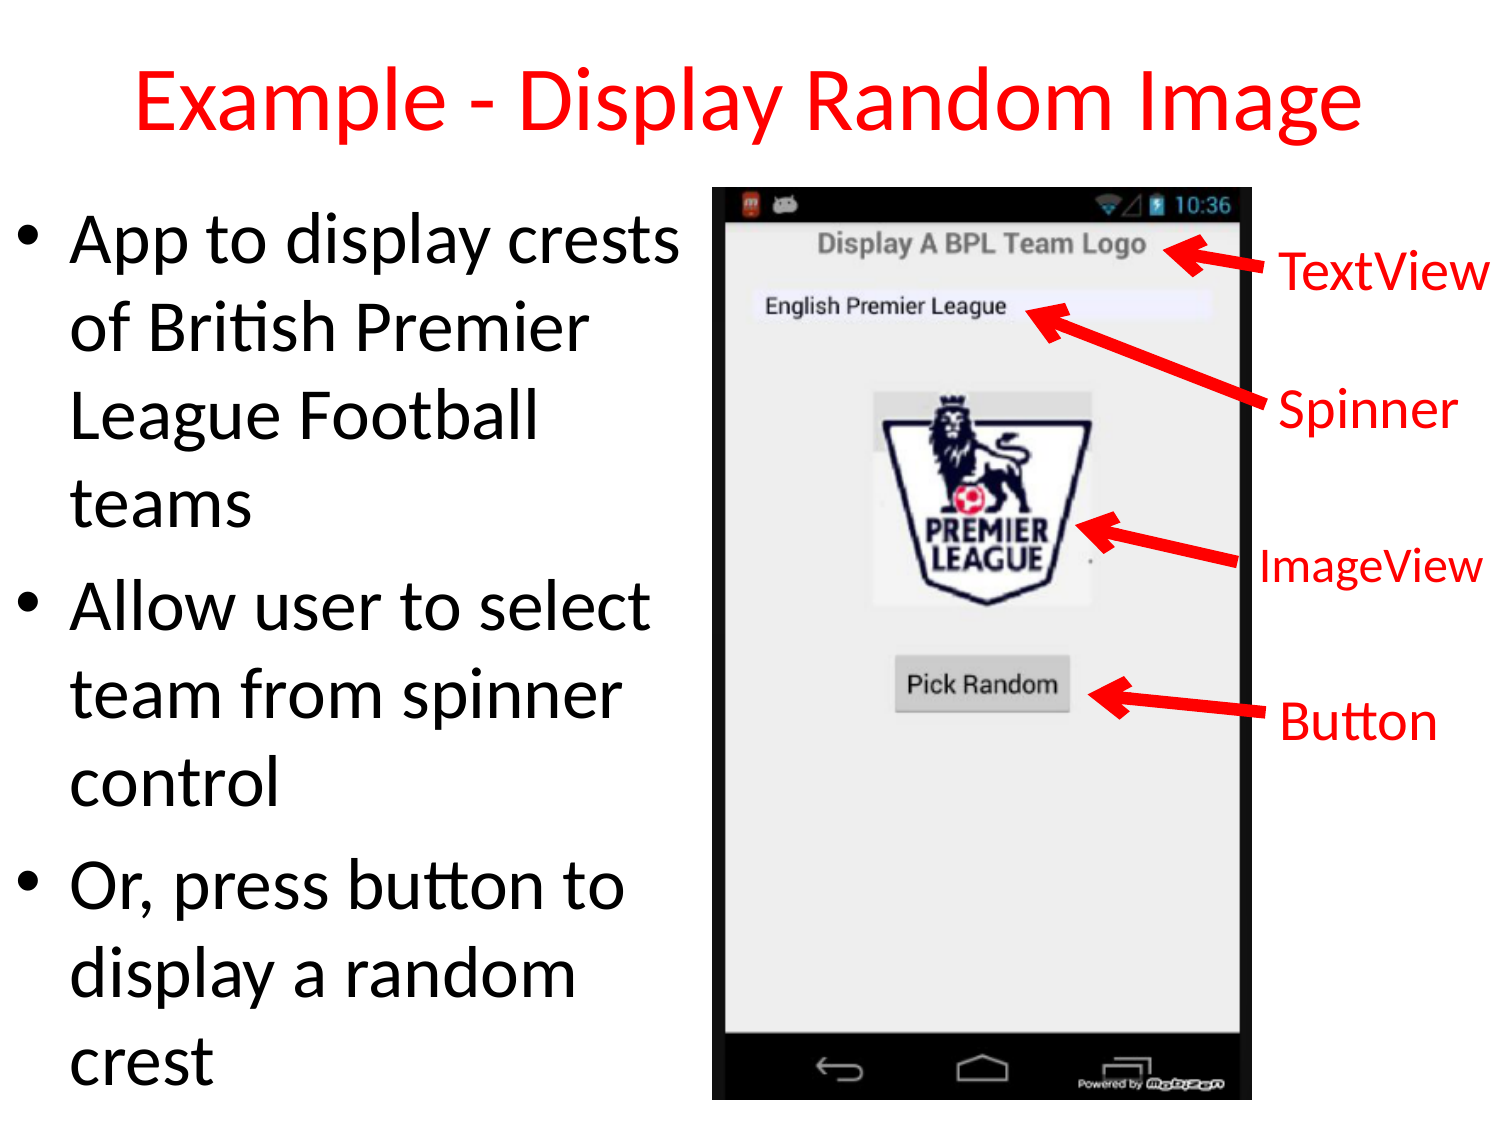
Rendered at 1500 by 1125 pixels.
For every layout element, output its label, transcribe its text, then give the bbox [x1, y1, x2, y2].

picture [712, 187, 1253, 1101]
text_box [1024, 310, 1266, 405]
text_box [1087, 694, 1266, 713]
list App to display crests of British Premier League Football teams Allow user to select team from spinner control Or, press button to display a random crest [0, 182, 725, 1113]
text_box TextView [1263, 224, 1500, 310]
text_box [1162, 249, 1263, 269]
text_box Button [1264, 675, 1455, 760]
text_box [1074, 524, 1238, 563]
title Example - Display Random Image [75, 0, 1425, 188]
text_box Spinner [1264, 362, 1475, 448]
text_box ImageView [1256, 524, 1499, 600]
